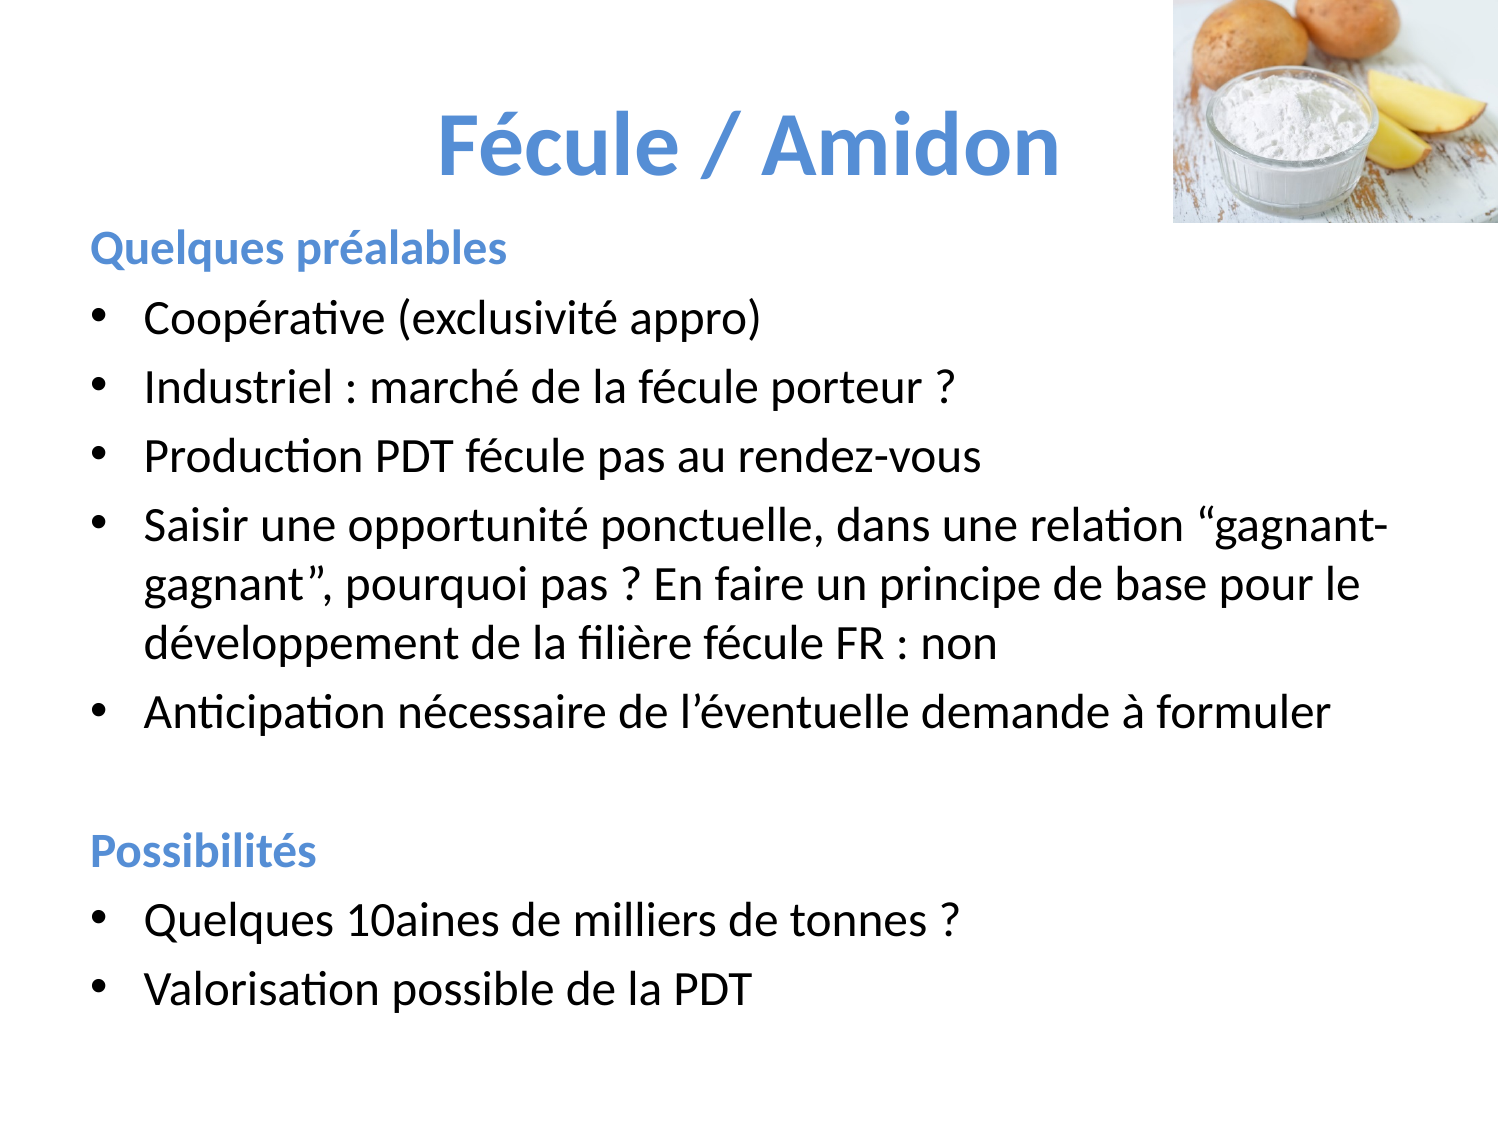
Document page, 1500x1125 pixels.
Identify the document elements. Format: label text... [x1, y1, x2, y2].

title Fécule / Amidon [75, 45, 1167, 208]
picture [1172, 0, 1498, 223]
list Quelques préalables Coopérative (exclusivité appro) Industriel : marché de la fécule porteur ? Production PDT fécule pas au rendez-vous Saisir une opportunité ponctuelle, dans une relation “gagnant-gagnant”, pourquoi pas ? En faire un principe de base pour le développement de la filière fécule FR : non Anticipation nécessaire de l’éventuelle demande à formuler Possibilités Quelques 10aines de milliers de tonnes ? Valorisation possible de la PDT [75, 208, 1425, 1035]
